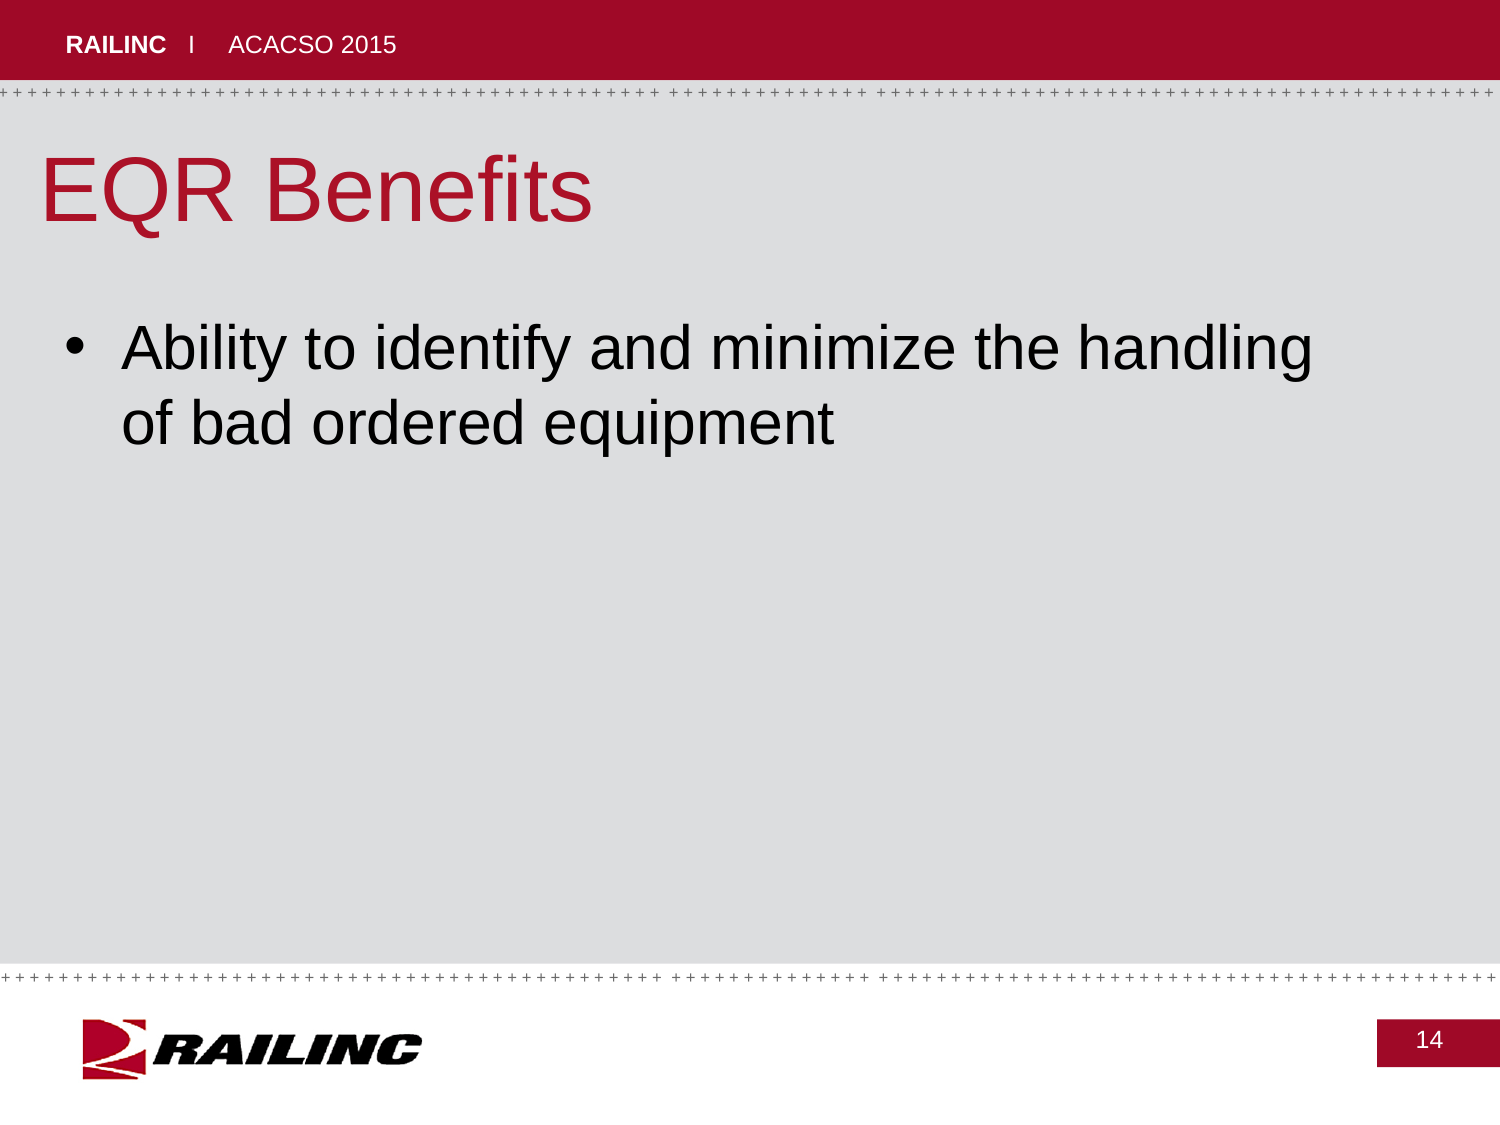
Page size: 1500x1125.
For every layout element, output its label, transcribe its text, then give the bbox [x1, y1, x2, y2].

text_box Ability to identify and minimize the handling of bad ordered equipment [50, 300, 1363, 465]
text_box EQR Benefits [24, 37, 1500, 238]
slide_number 14 [1186, 1008, 1459, 1069]
picture [0, 999, 1500, 1125]
